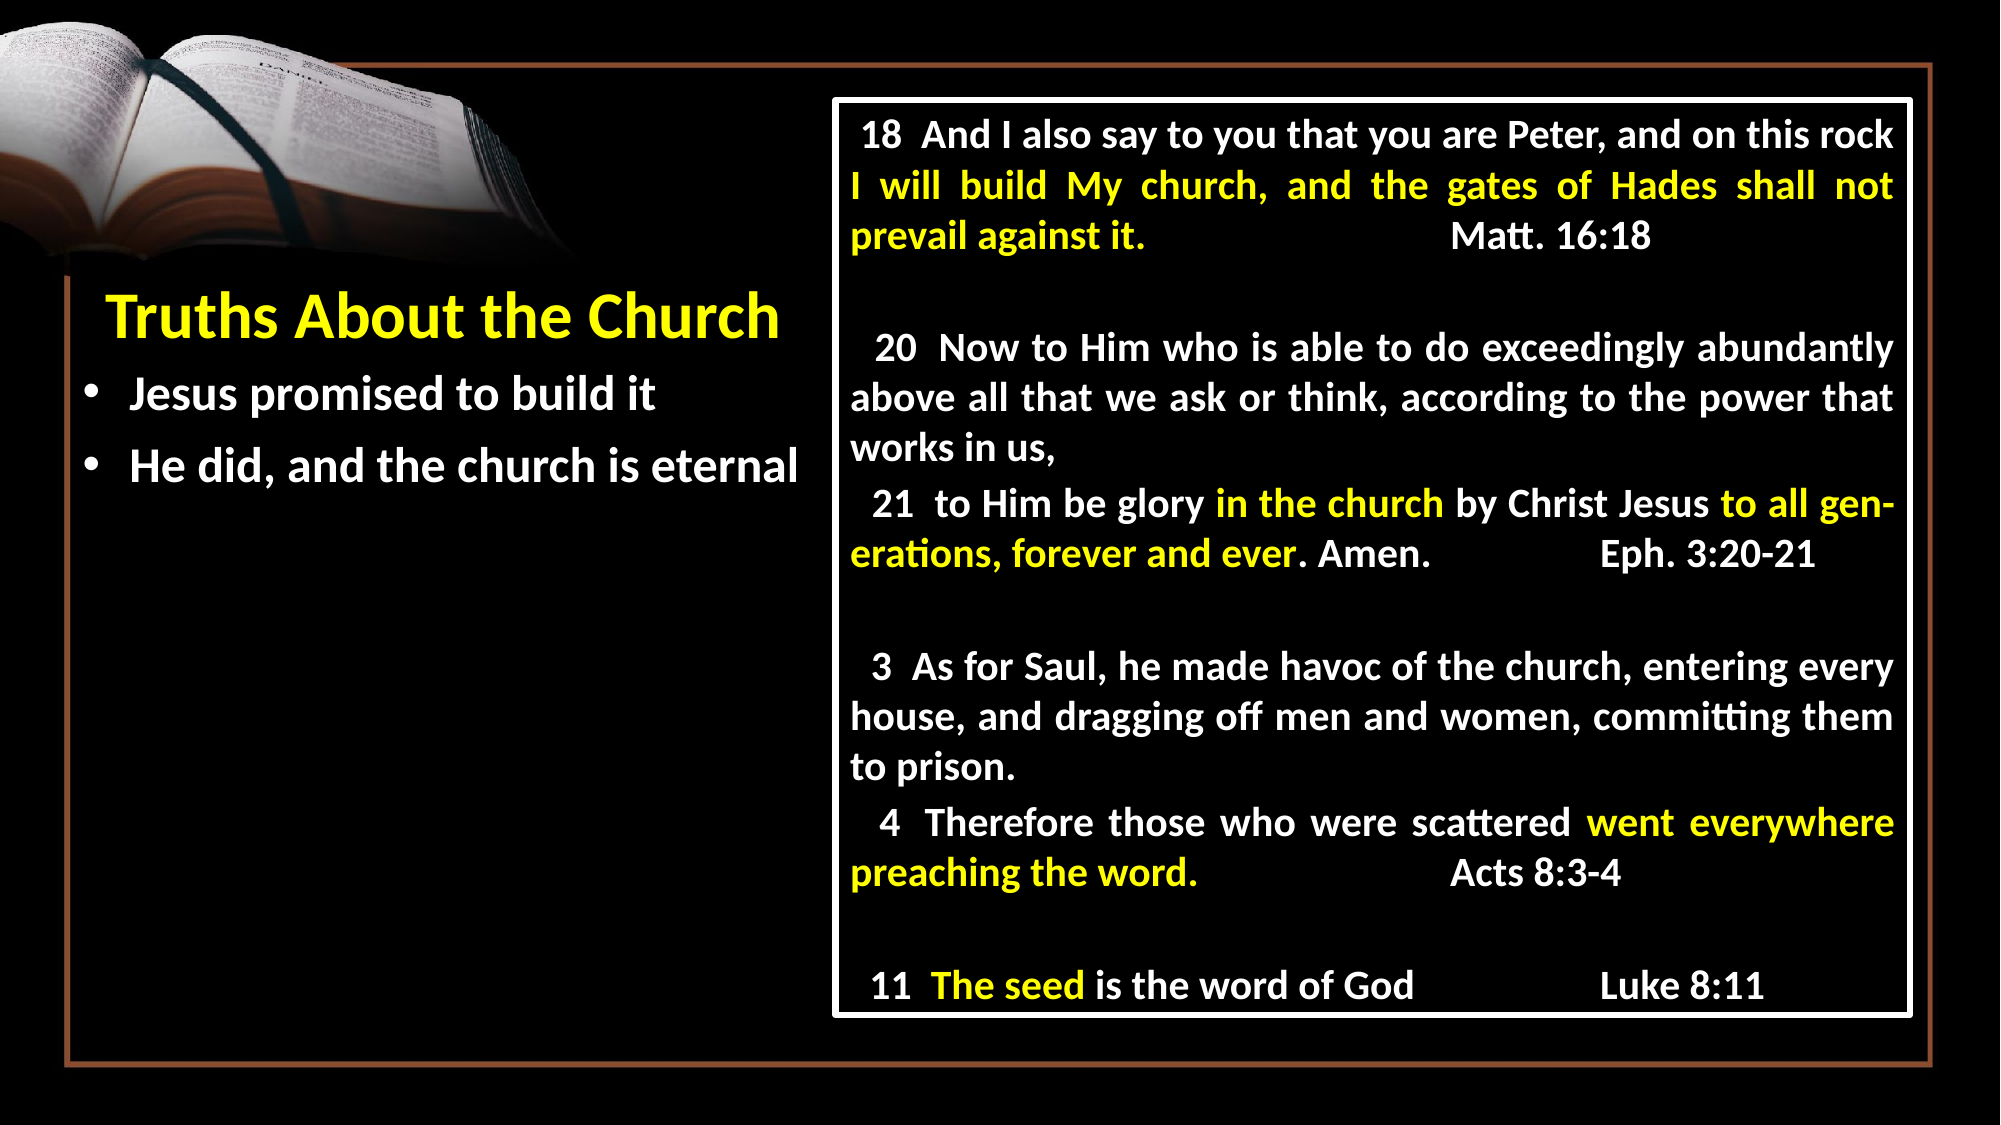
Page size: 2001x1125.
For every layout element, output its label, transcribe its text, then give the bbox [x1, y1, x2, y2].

text_box Truths About the Church Jesus promised to build it He did, and the church is eternal [67, 264, 820, 501]
picture [0, 0, 2000, 1125]
text_box 18 And I also say to you that you are Peter, and on this rock I will build My church, and the gates of Hades shall not prevail against it. Matt. 16:18 20 Now to Him who is able to do exceedingly abundantly above all that we ask or think, according to the power that works in us, 21 to Him be glory in the church by Christ Jesus to all gen-erations, forever and ever. Amen. Eph. 3:20-21 3 As for Saul, he made havoc of the church, entering every house, and dragging off men and women, committing them to prison. 4 Therefore those who were scattered went everywhere preaching the word. Acts 8:3-4 11 The seed is the word of God Luke 8:11 [835, 99, 1910, 1016]
